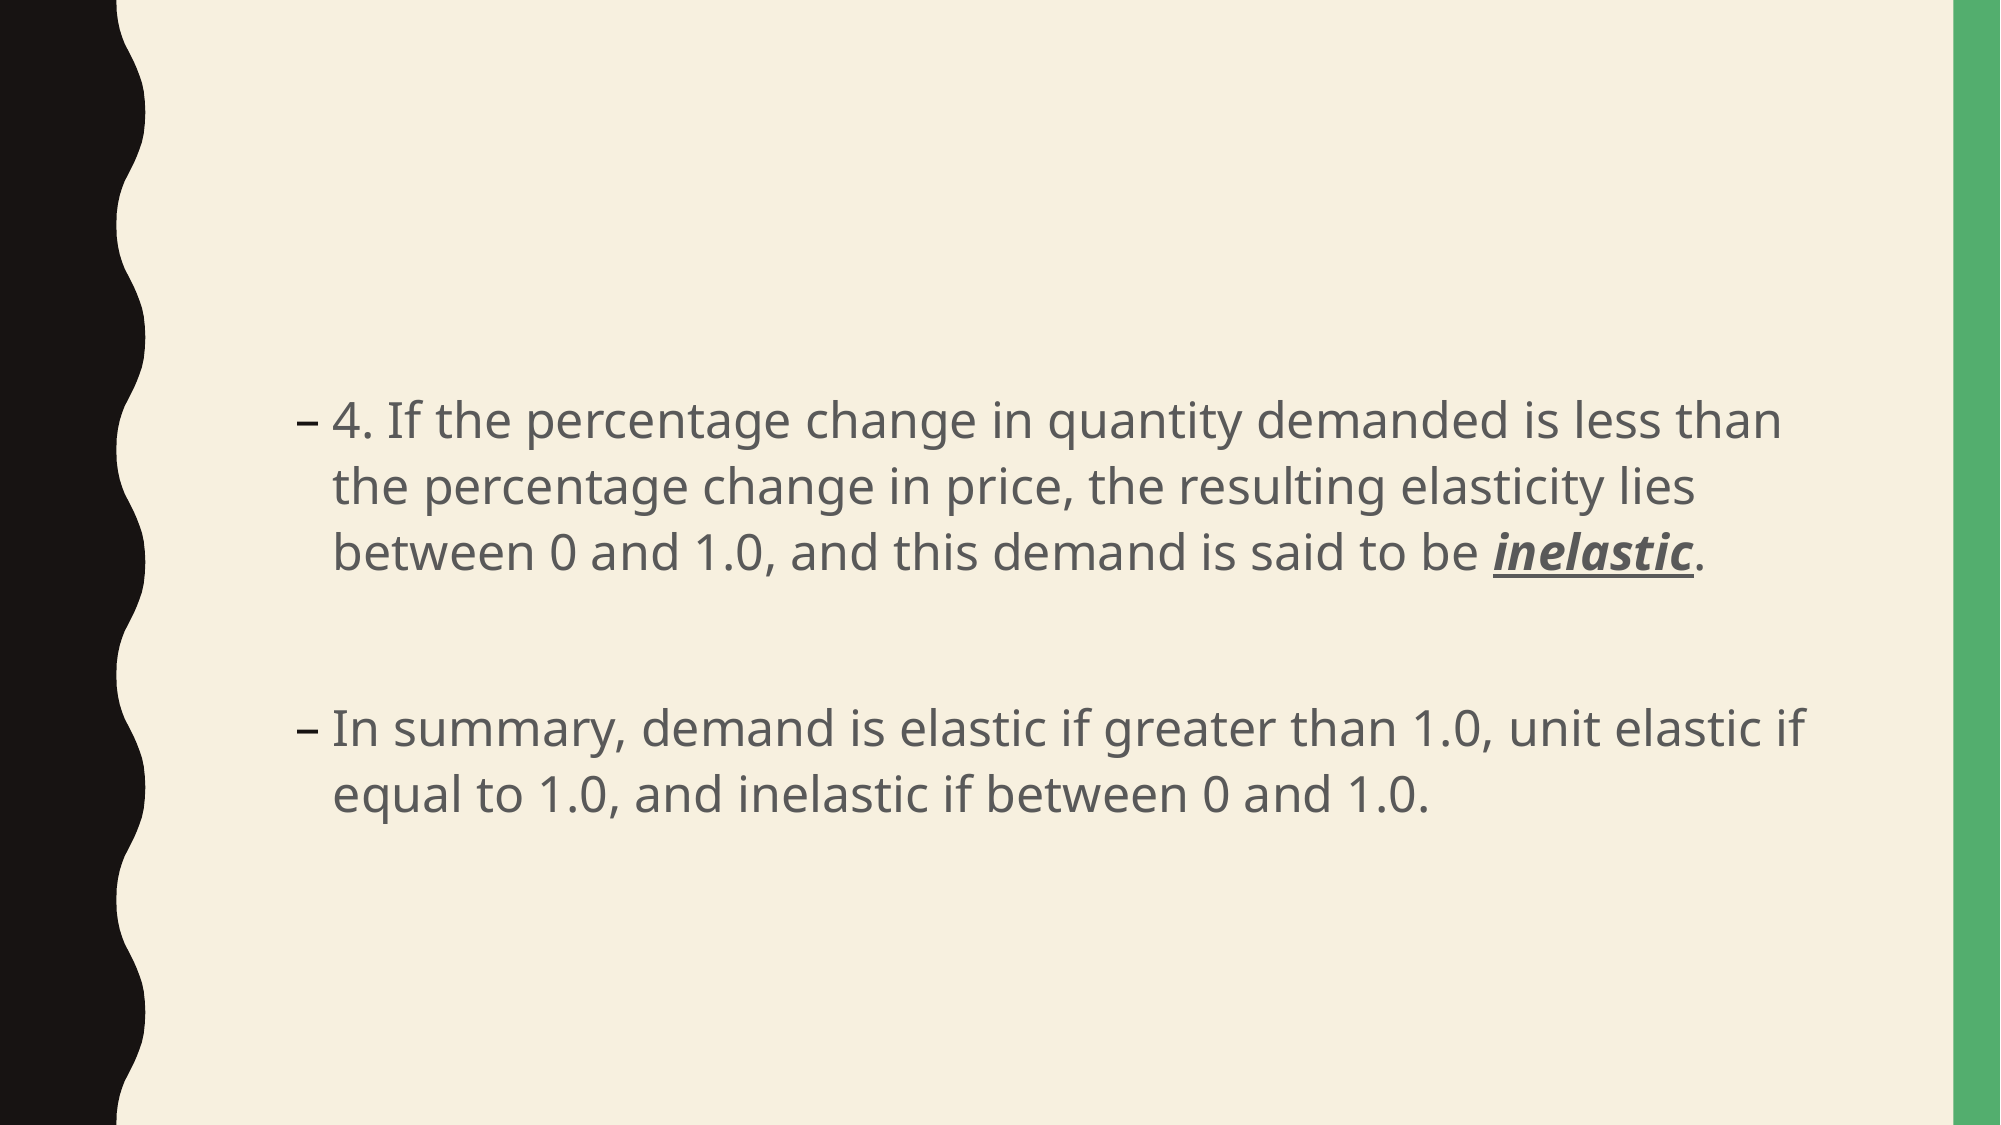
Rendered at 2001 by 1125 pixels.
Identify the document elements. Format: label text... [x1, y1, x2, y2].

list 4. If the percentage change in quantity demanded is less than the percentage change in price, the resulting elasticity lies between 0 and 1.0, and this demand is said to be inelastic. In summary, demand is elastic if greater than 1.0, unit elastic if equal to 1.0, and inelastic if between 0 and 1.0. [205, 375, 1875, 965]
